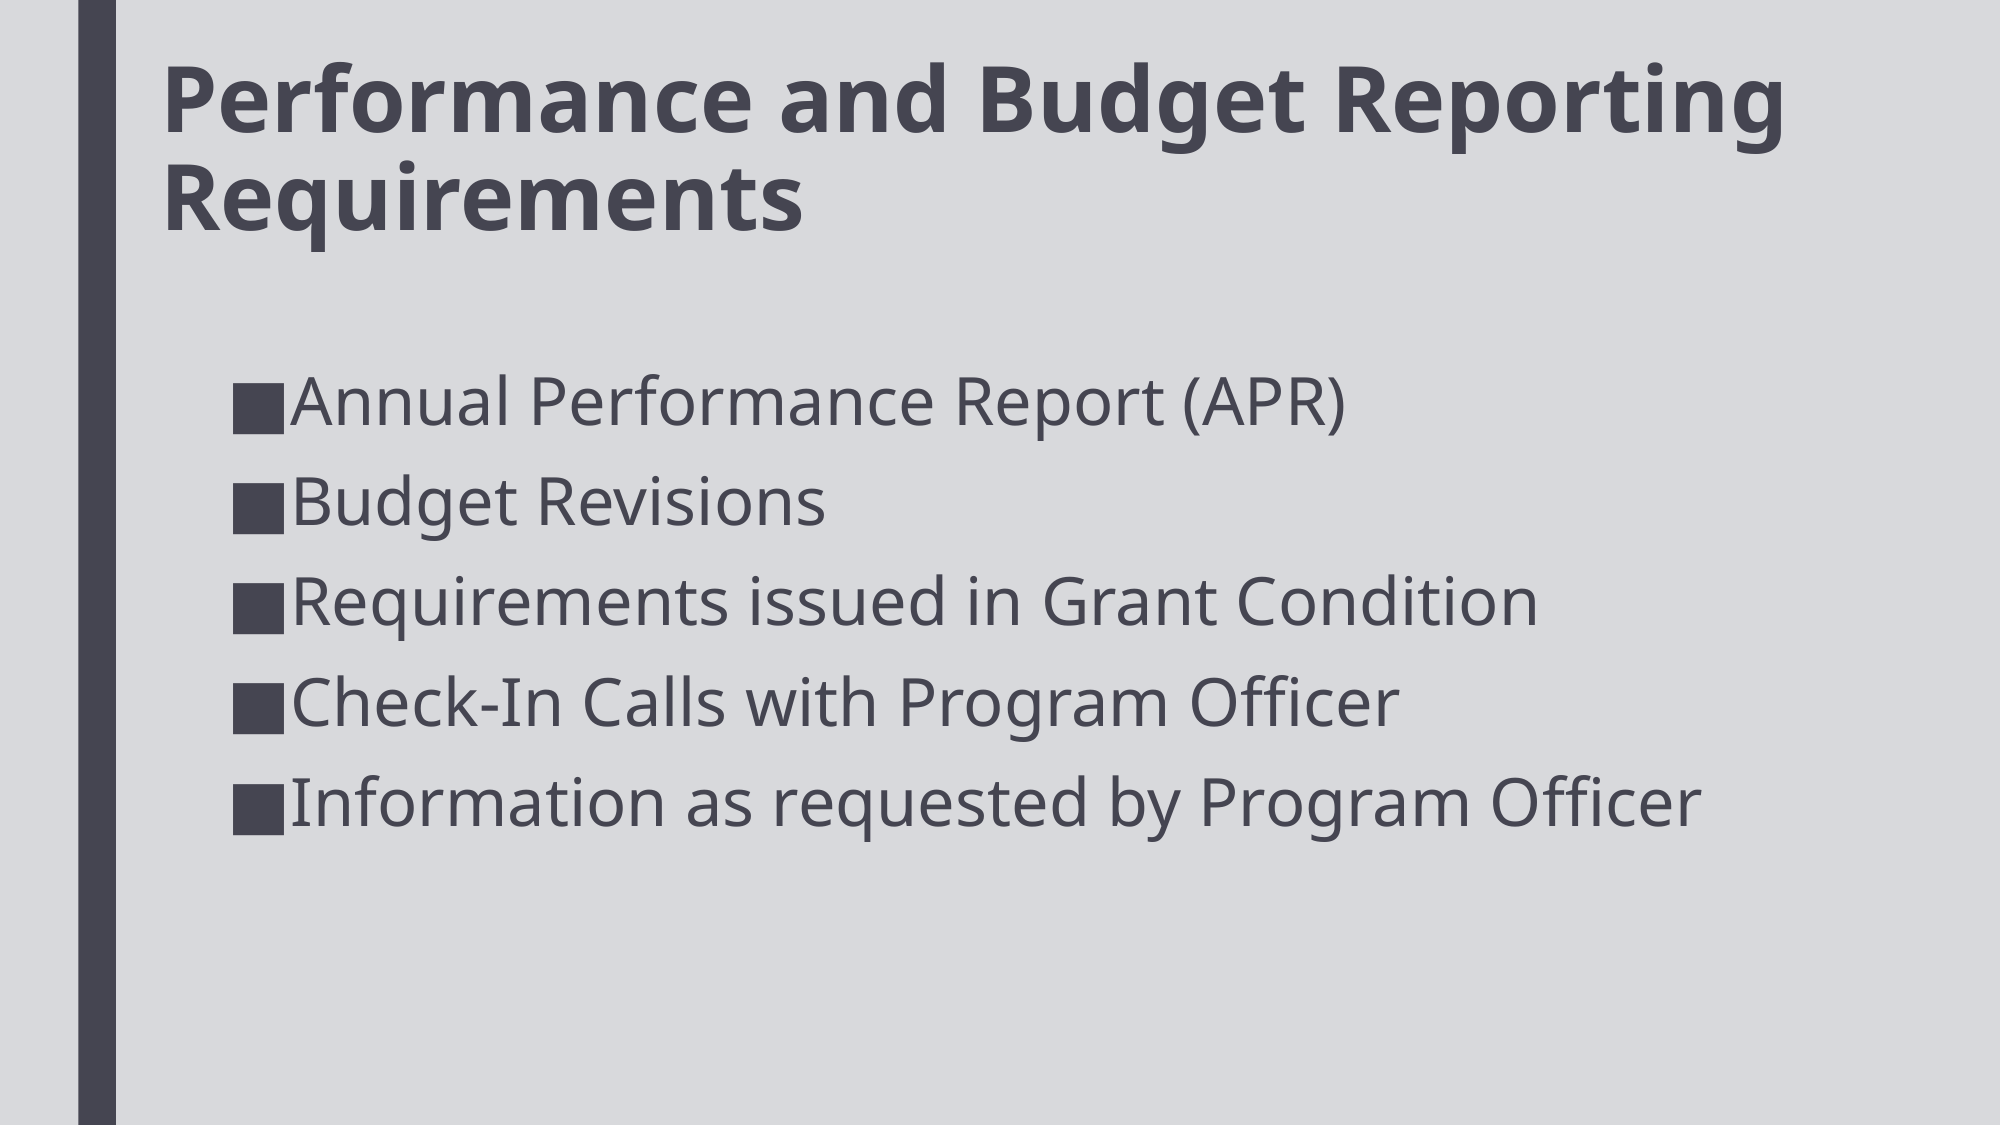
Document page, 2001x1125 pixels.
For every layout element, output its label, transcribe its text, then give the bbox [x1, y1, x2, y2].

list Annual Performance Report (APR) Budget Revisions Requirements issued in Grant Condition Check-In Calls with Program Officer Information as requested by Program Officer [212, 357, 1788, 1033]
title Performance and Budget Reporting Requirements [145, 47, 1951, 291]
